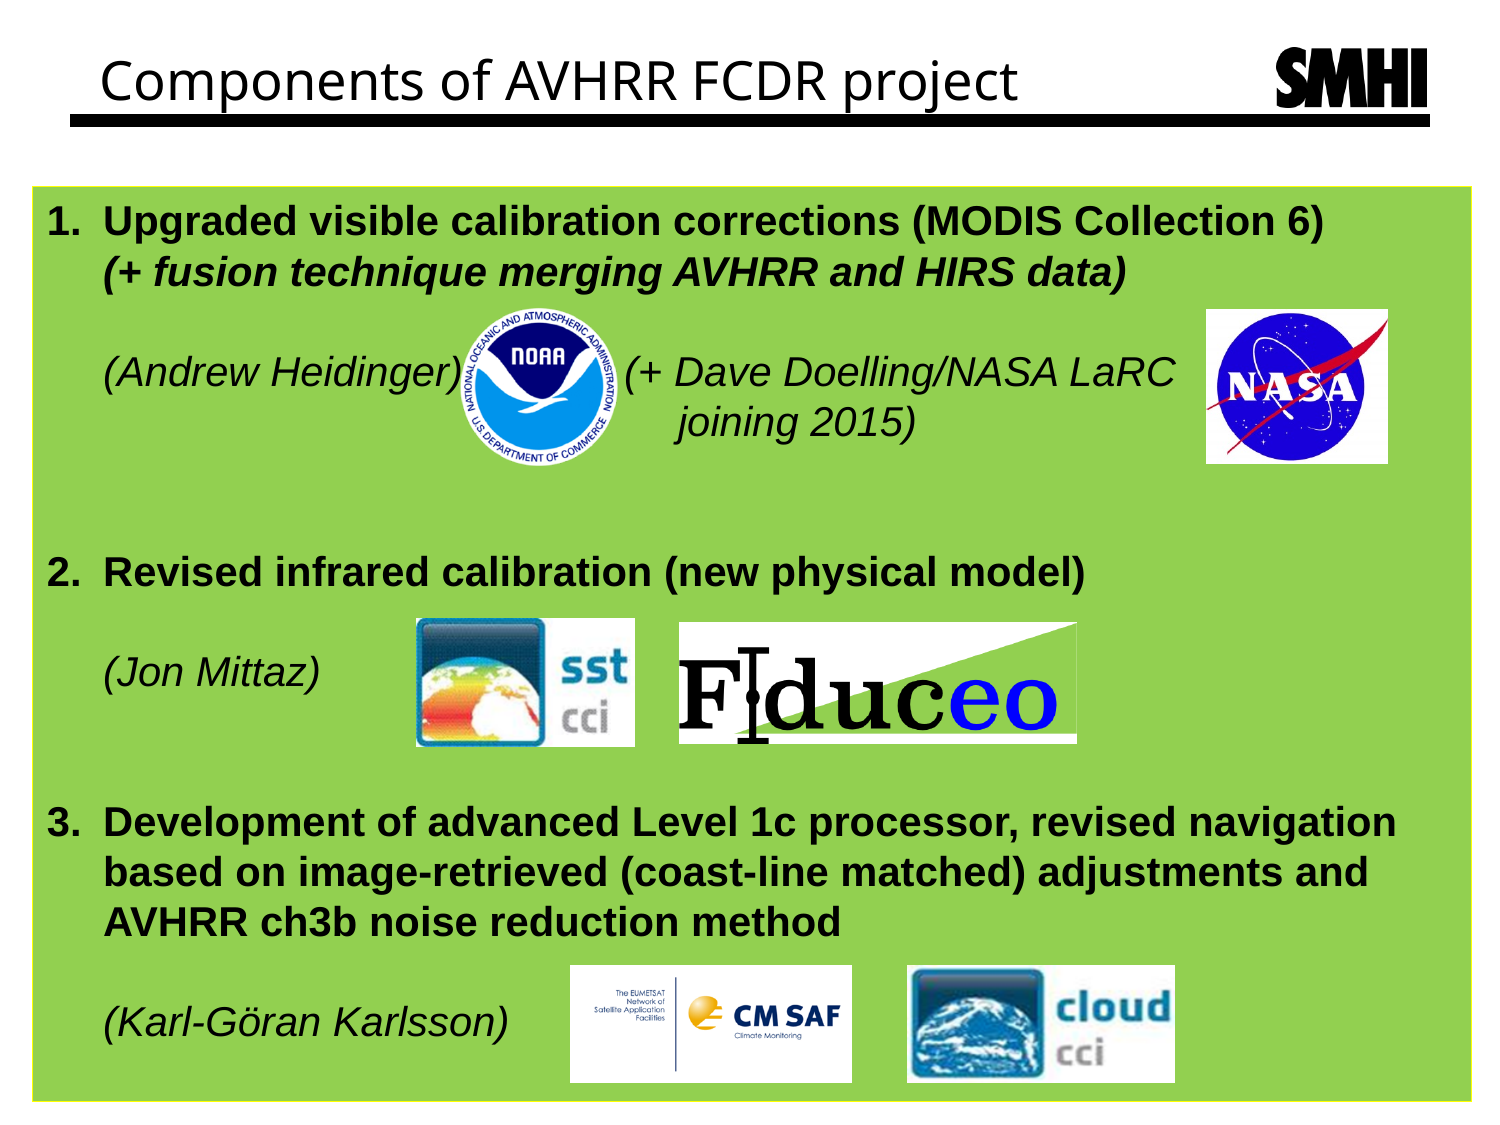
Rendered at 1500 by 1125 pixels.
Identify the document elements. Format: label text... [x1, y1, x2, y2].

picture [678, 622, 1077, 744]
text_box Upgraded visible calibration corrections (MODIS Collection 6) (+ fusion technique merging AVHRR and HIRS data) (Andrew Heidinger) (+ Dave Doelling/NASA LaRC joining 2015) Revised infrared calibration (new physical model) (Jon Mittaz) Development of advanced Level 1c processor, revised navigation based on image-retrieved (coast-line matched) adjustments and AVHRR ch3b noise reduction method (Karl-Göran Karlsson) [32, 186, 1472, 1102]
picture [906, 965, 1175, 1084]
picture [570, 965, 852, 1084]
picture [428, 307, 650, 466]
picture [1276, 47, 1427, 108]
picture [415, 618, 635, 748]
title Components of AVHRR FCDR project [99, 40, 1202, 112]
picture [1205, 309, 1388, 464]
